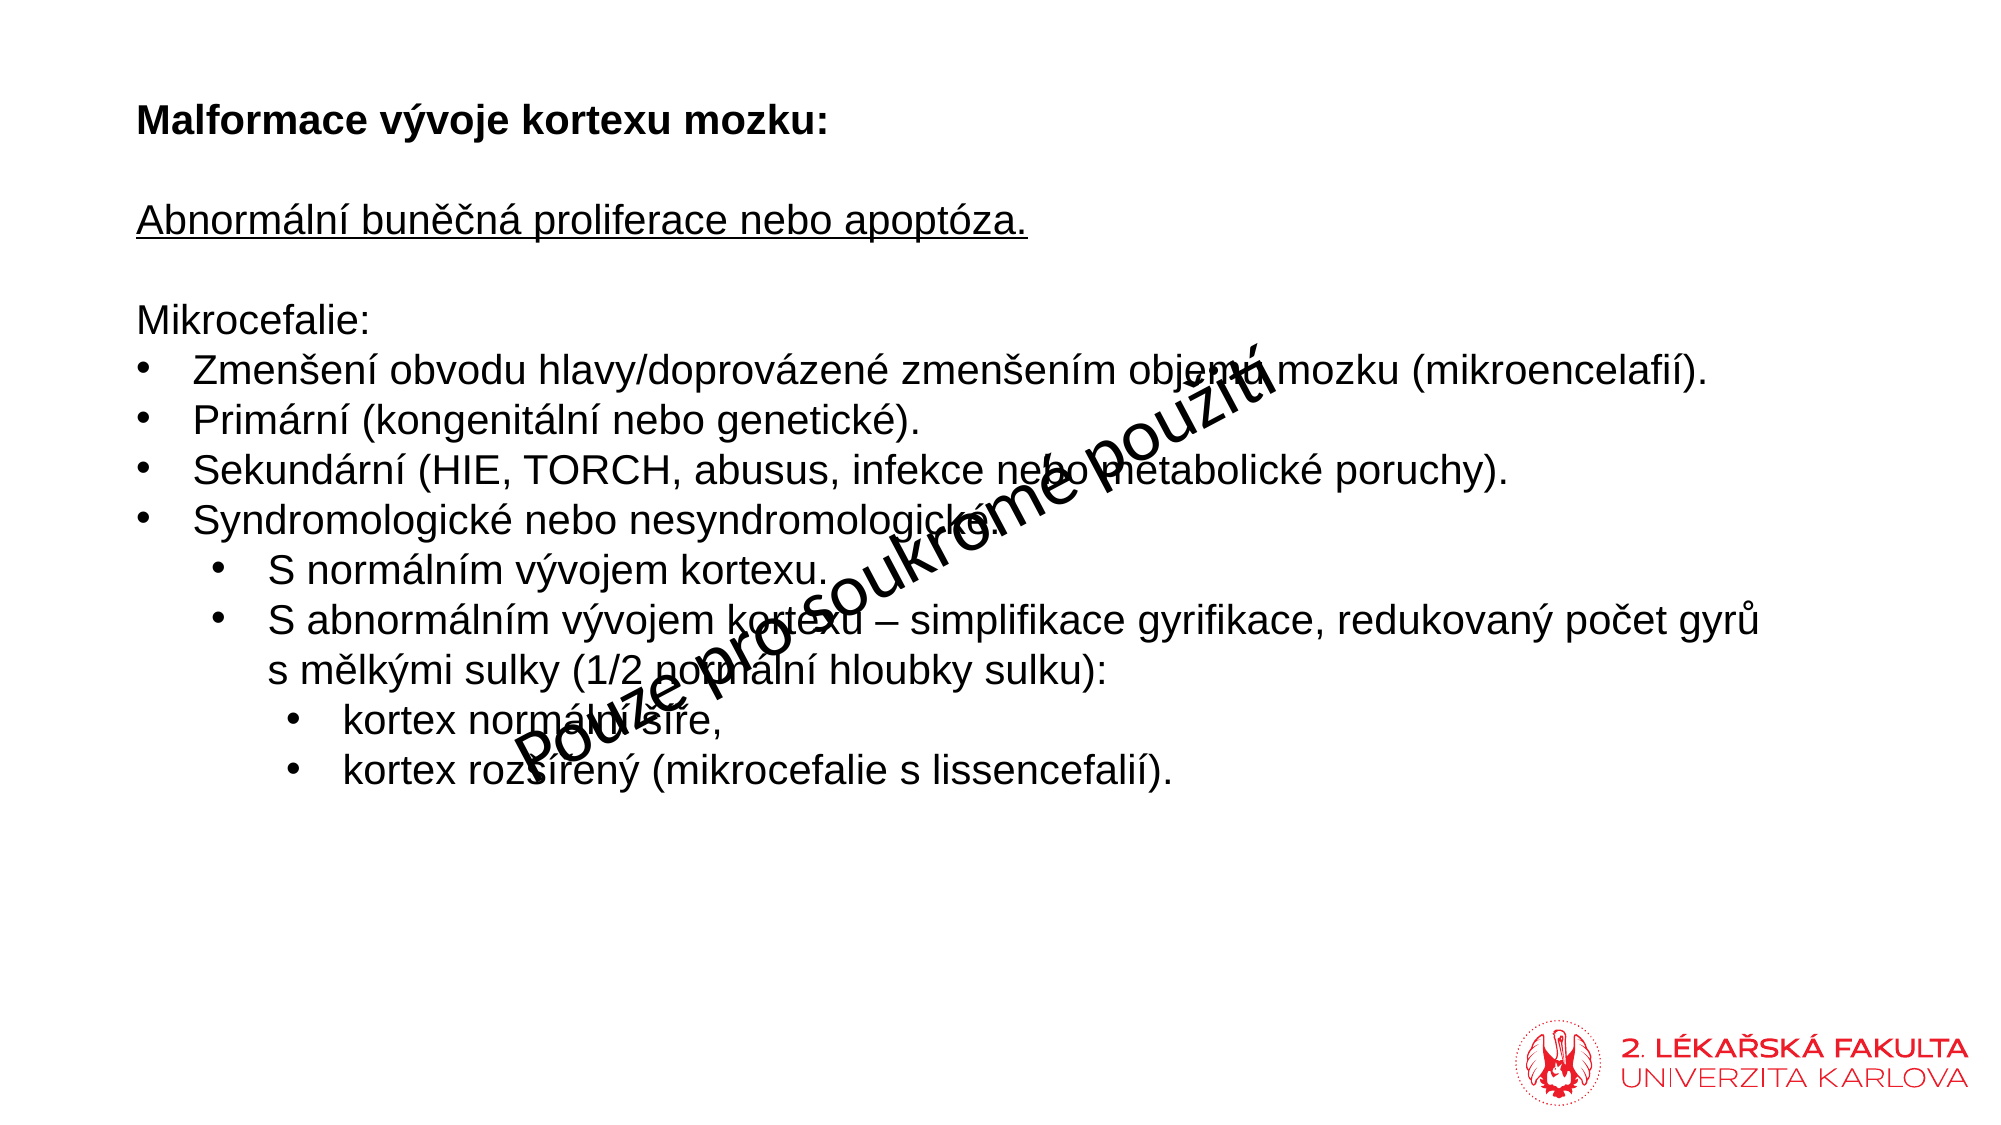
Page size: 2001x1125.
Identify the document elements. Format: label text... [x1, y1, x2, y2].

text_box Malformace vývoje kortexu mozku: Abnormální buněčná proliferace nebo apoptóza. Mikrocefalie: Zmenšení obvodu hlavy/doprovázené zmenšením objemu mozku (mikroencelafií). Primární (kongenitální nebo genetické). Sekundární (HIE, TORCH, abusus, infekce nebo metabolické poruchy). Syndromologické nebo nesyndromologické. S normálním vývojem kortexu. S abnormálním vývojem kortexu – simplifikace gyrifikace, redukovaný počet gyrů s mělkými sulky (1/2 normální hloubky sulku): kortex normální šíře, kortex rozšířený (mikrocefalie s lissencefalií). [121, 85, 1879, 901]
